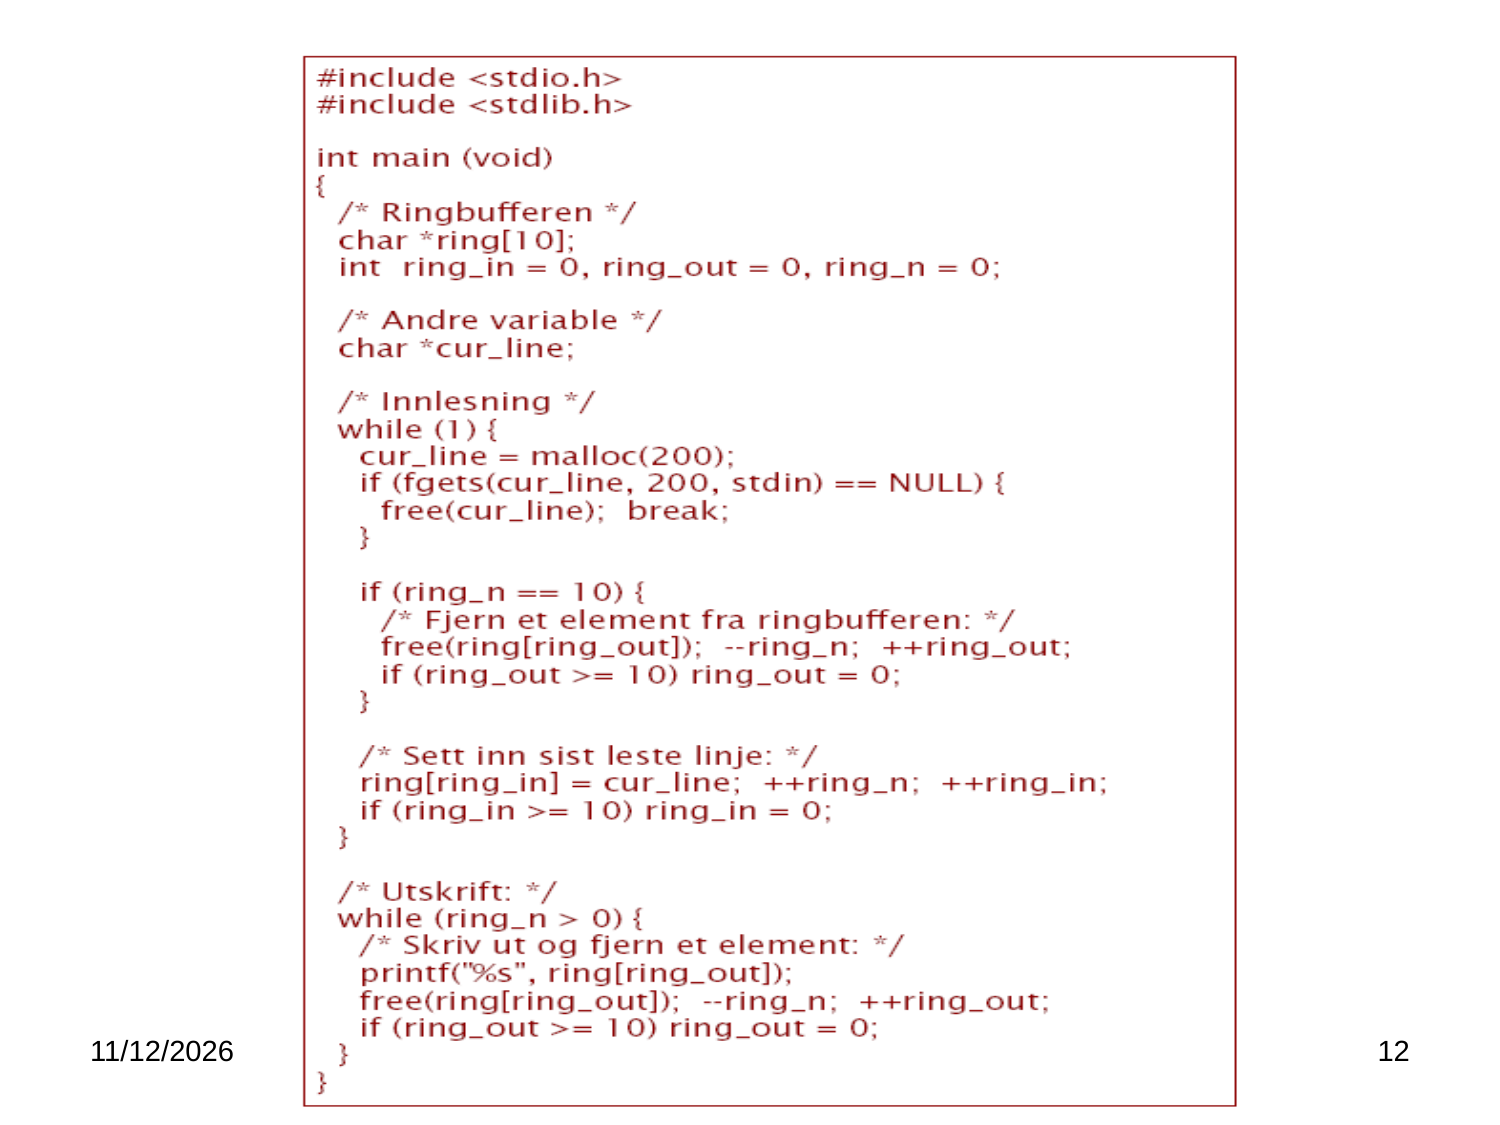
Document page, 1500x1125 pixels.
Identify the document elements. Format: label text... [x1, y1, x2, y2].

slide_number 12 [1263, 1024, 1426, 1103]
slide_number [74, 1024, 272, 1103]
picture [277, 45, 1258, 1125]
